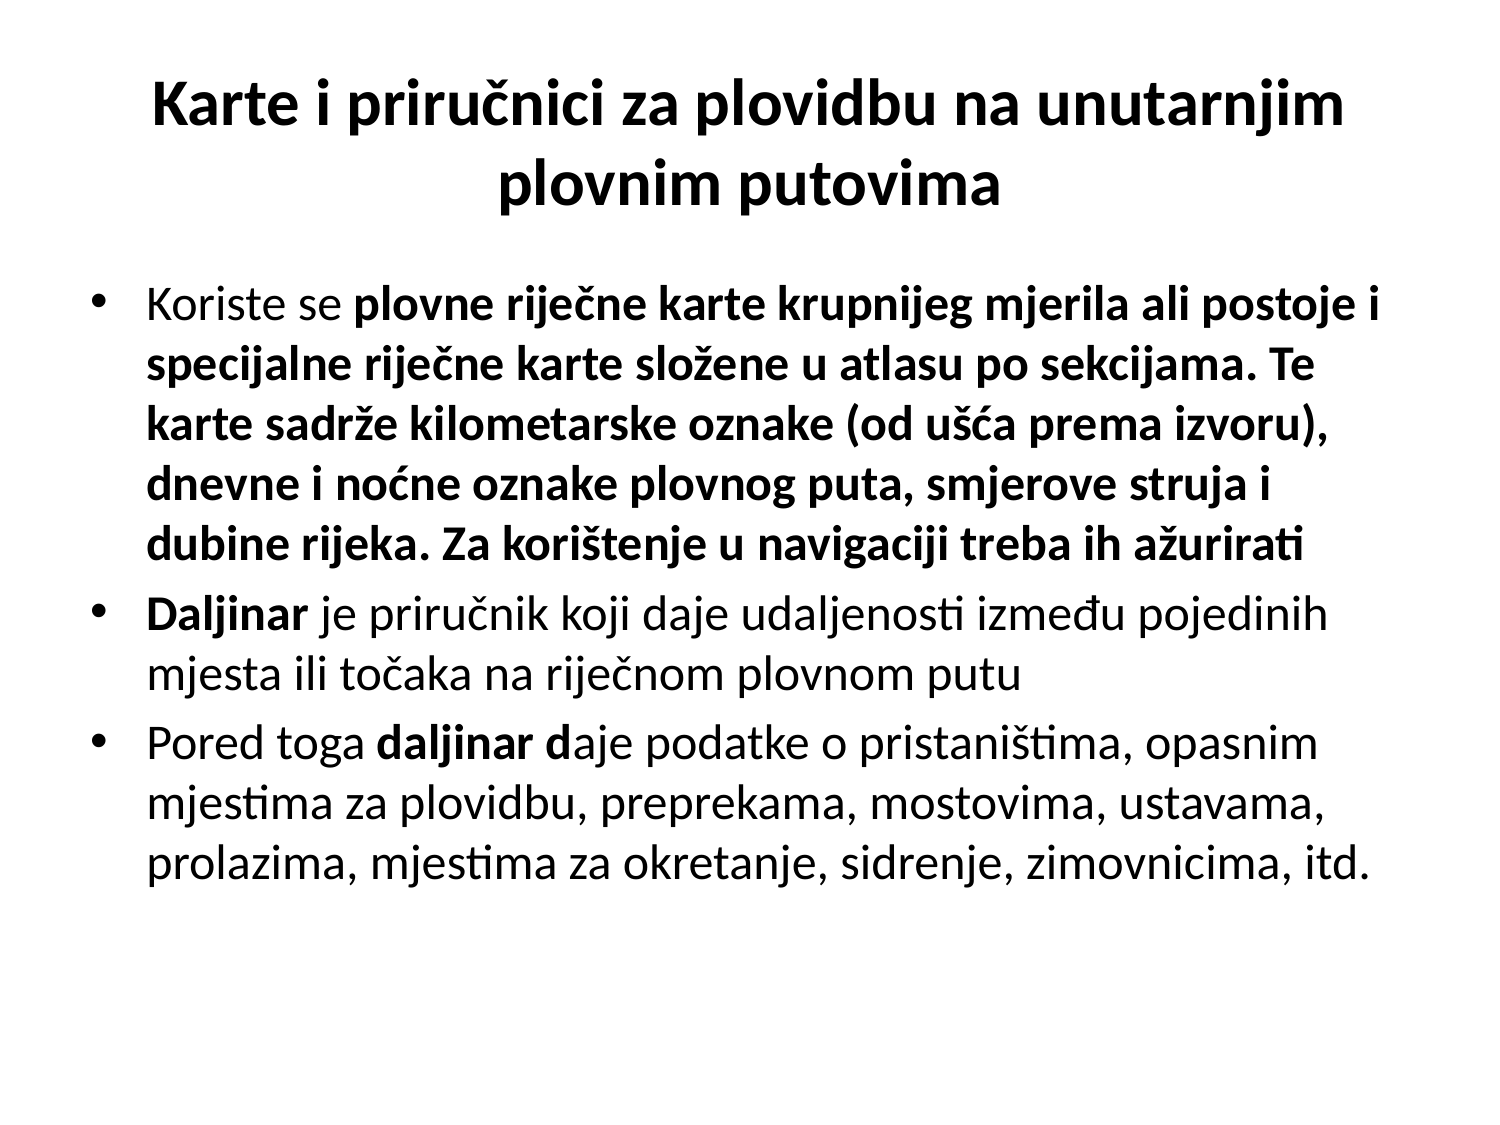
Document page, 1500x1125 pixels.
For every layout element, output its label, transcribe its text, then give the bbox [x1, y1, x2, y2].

list Koriste se plovne riječne karte krupnijeg mjerila ali postoje i specijalne riječne karte složene u atlasu po sekcijama. Te karte sadrže kilometarske oznake (od ušća prema izvoru), dnevne i noćne oznake plovnog puta, smjerove struja i dubine rijeka. Za korištenje u navigaciji treba ih ažurirati Daljinar je priručnik koji daje udaljenosti između pojedinih mjesta ili točaka na riječnom plovnom putu Pored toga daljinar daje podatke o pristaništima, opasnim mjestima za plovidbu, preprekama, mostovima, ustavama, prolazima, mjestima za okretanje, sidrenje, zimovnicima, itd. [75, 262, 1425, 1071]
title Karte i priručnici za plovidbu na unutarnjim plovnim putovima [75, 45, 1425, 233]
